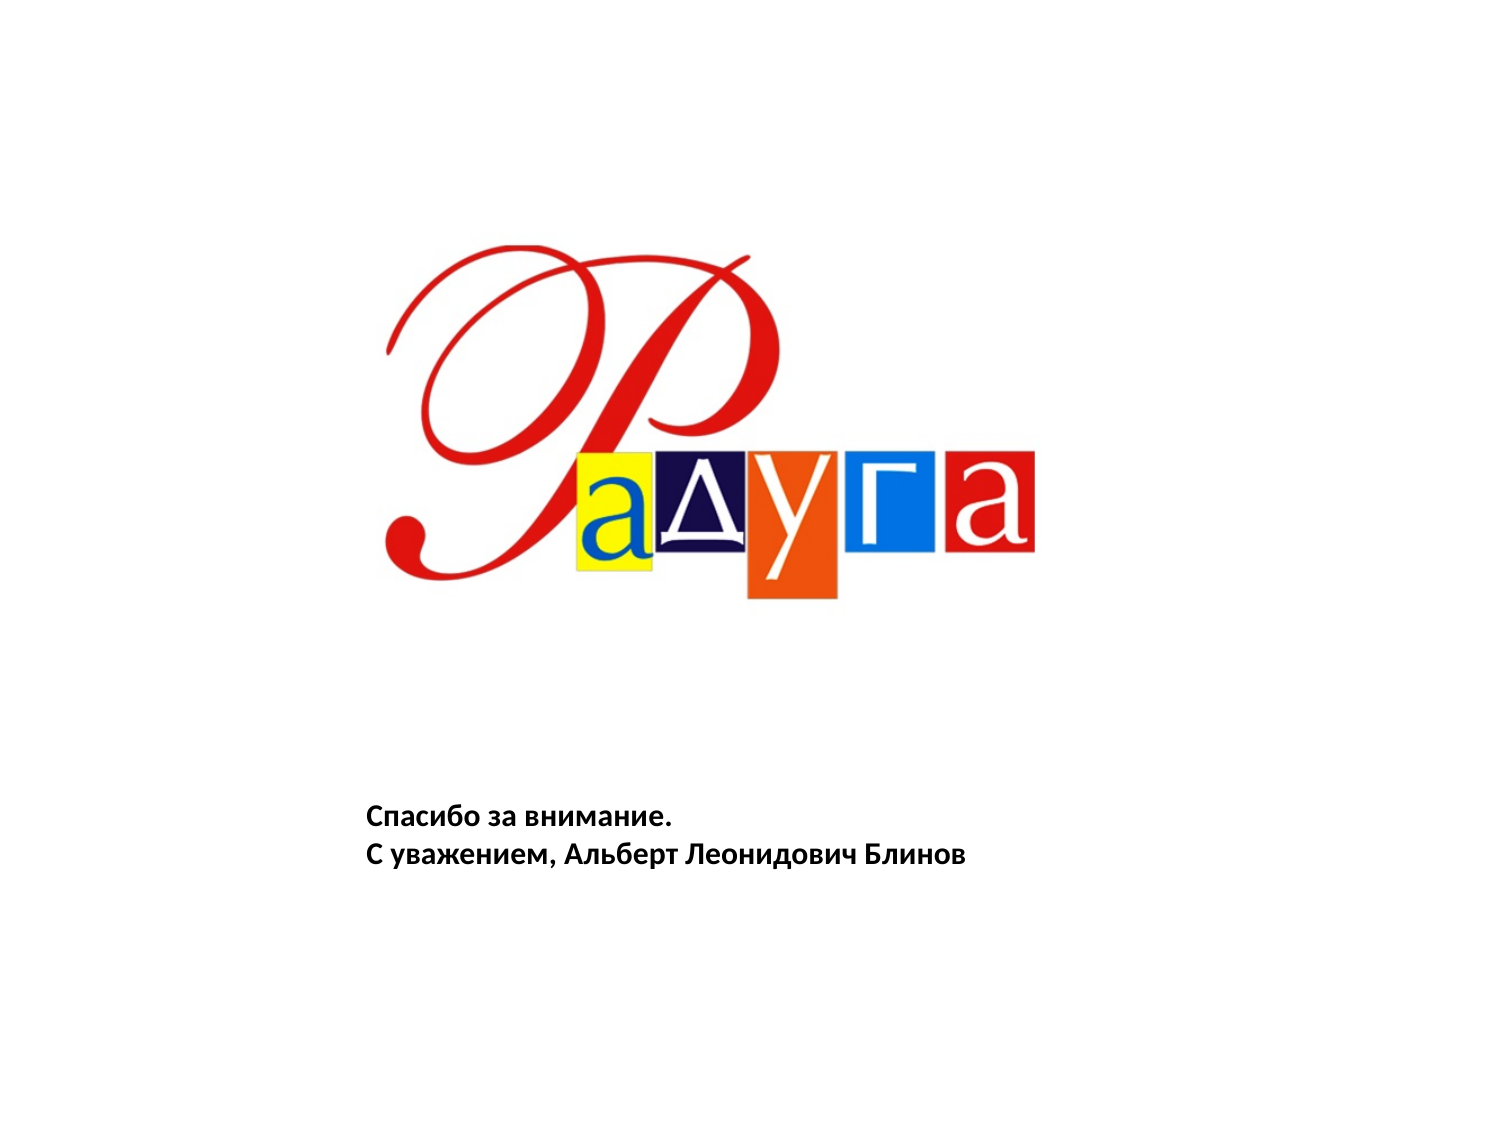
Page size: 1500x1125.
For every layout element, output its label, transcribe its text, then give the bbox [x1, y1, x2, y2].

title Спасибо за внимание. С уважением, Альберт Леонидович Блинов [351, 798, 1113, 879]
picture [269, 105, 1170, 791]
